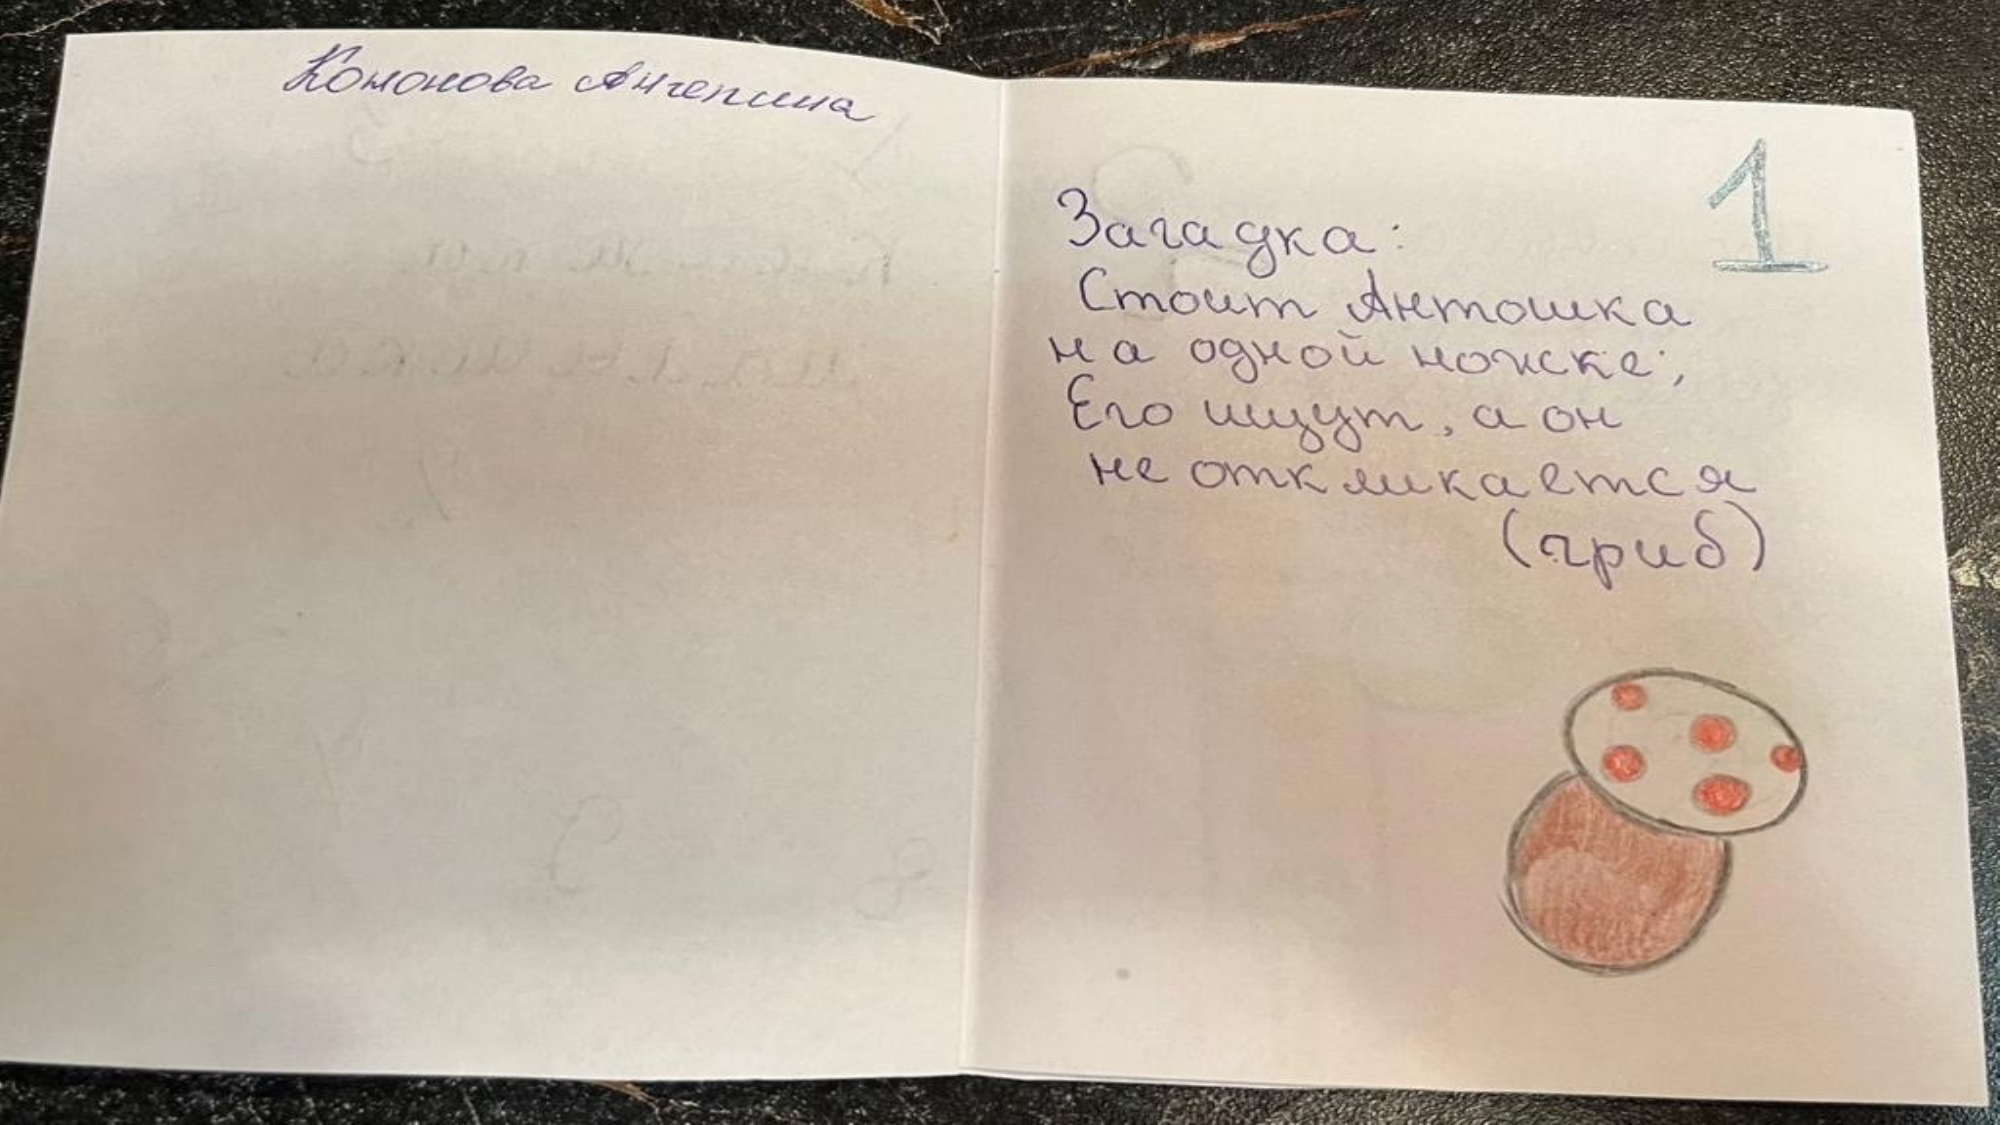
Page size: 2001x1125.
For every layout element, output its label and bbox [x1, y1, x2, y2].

list [0, 0, 2000, 1125]
